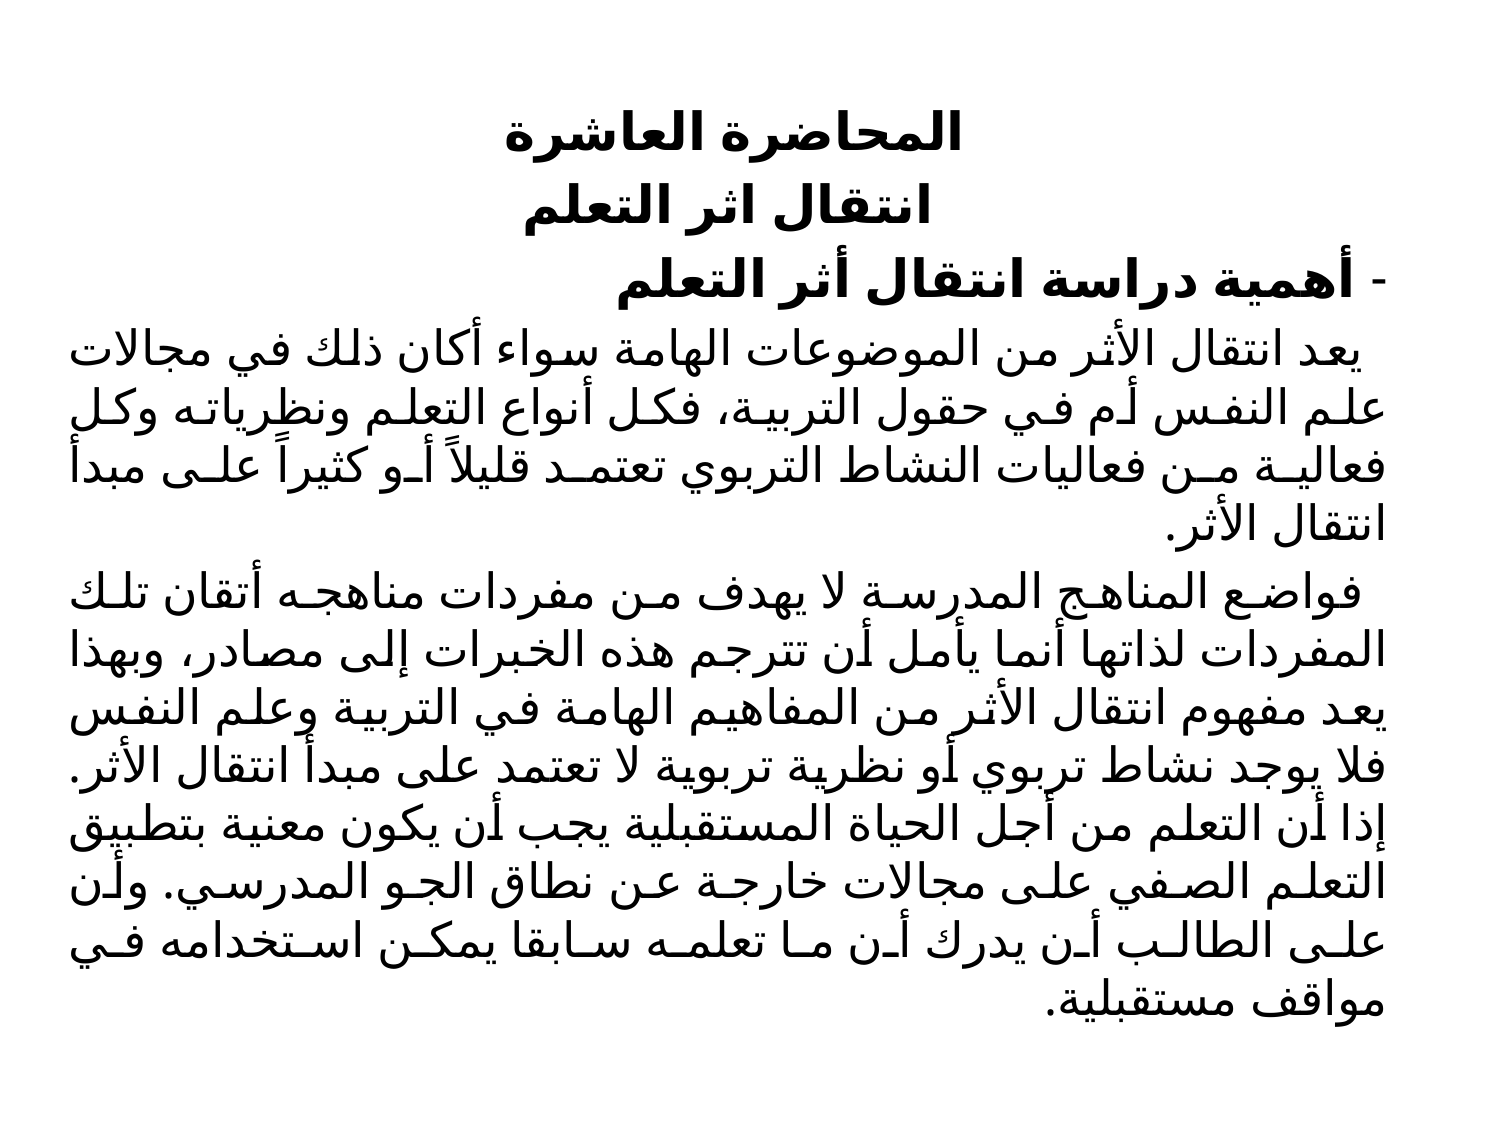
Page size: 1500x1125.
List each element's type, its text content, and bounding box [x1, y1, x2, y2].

list المحاضرة العاشرة انتقال اثر التعلم - أهمية دراسة انتقال أثر التعلم يعد انتقال الأثر من الموضوعات الهامة سواء أكان ذلك في مجالات علم النفس أم في حقول التربية، فكل أنواع التعلم ونظرياته وكل فعالية من فعاليات النشاط التربوي تعتمد قليلاً أو كثيراً على مبدأ انتقال الأثر. فواضع المناهج المدرسة لا يهدف من مفردات مناهجه أتقان تلك المفردات لذاتها أنما يأمل أن تترجم هذه الخبرات إلى مصادر، وبهذا يعد مفهوم انتقال الأثر من المفاهيم الهامة في التربية وعلم النفس فلا يوجد نشاط تربوي أو نظرية تربوية لا تعتمد على مبدأ انتقال الأثر. إذا أن التعلم من أجل الحياة المستقبلية يجب أن يكون معنية بتطبيق التعلم الصفي على مجالات خارجة عن نطاق الجو المدرسي. وأن على الطالب أن يدرك أن ما تعلمه سابقا يمكن استخدامه في مواقف مستقبلية. [53, 90, 1404, 1035]
